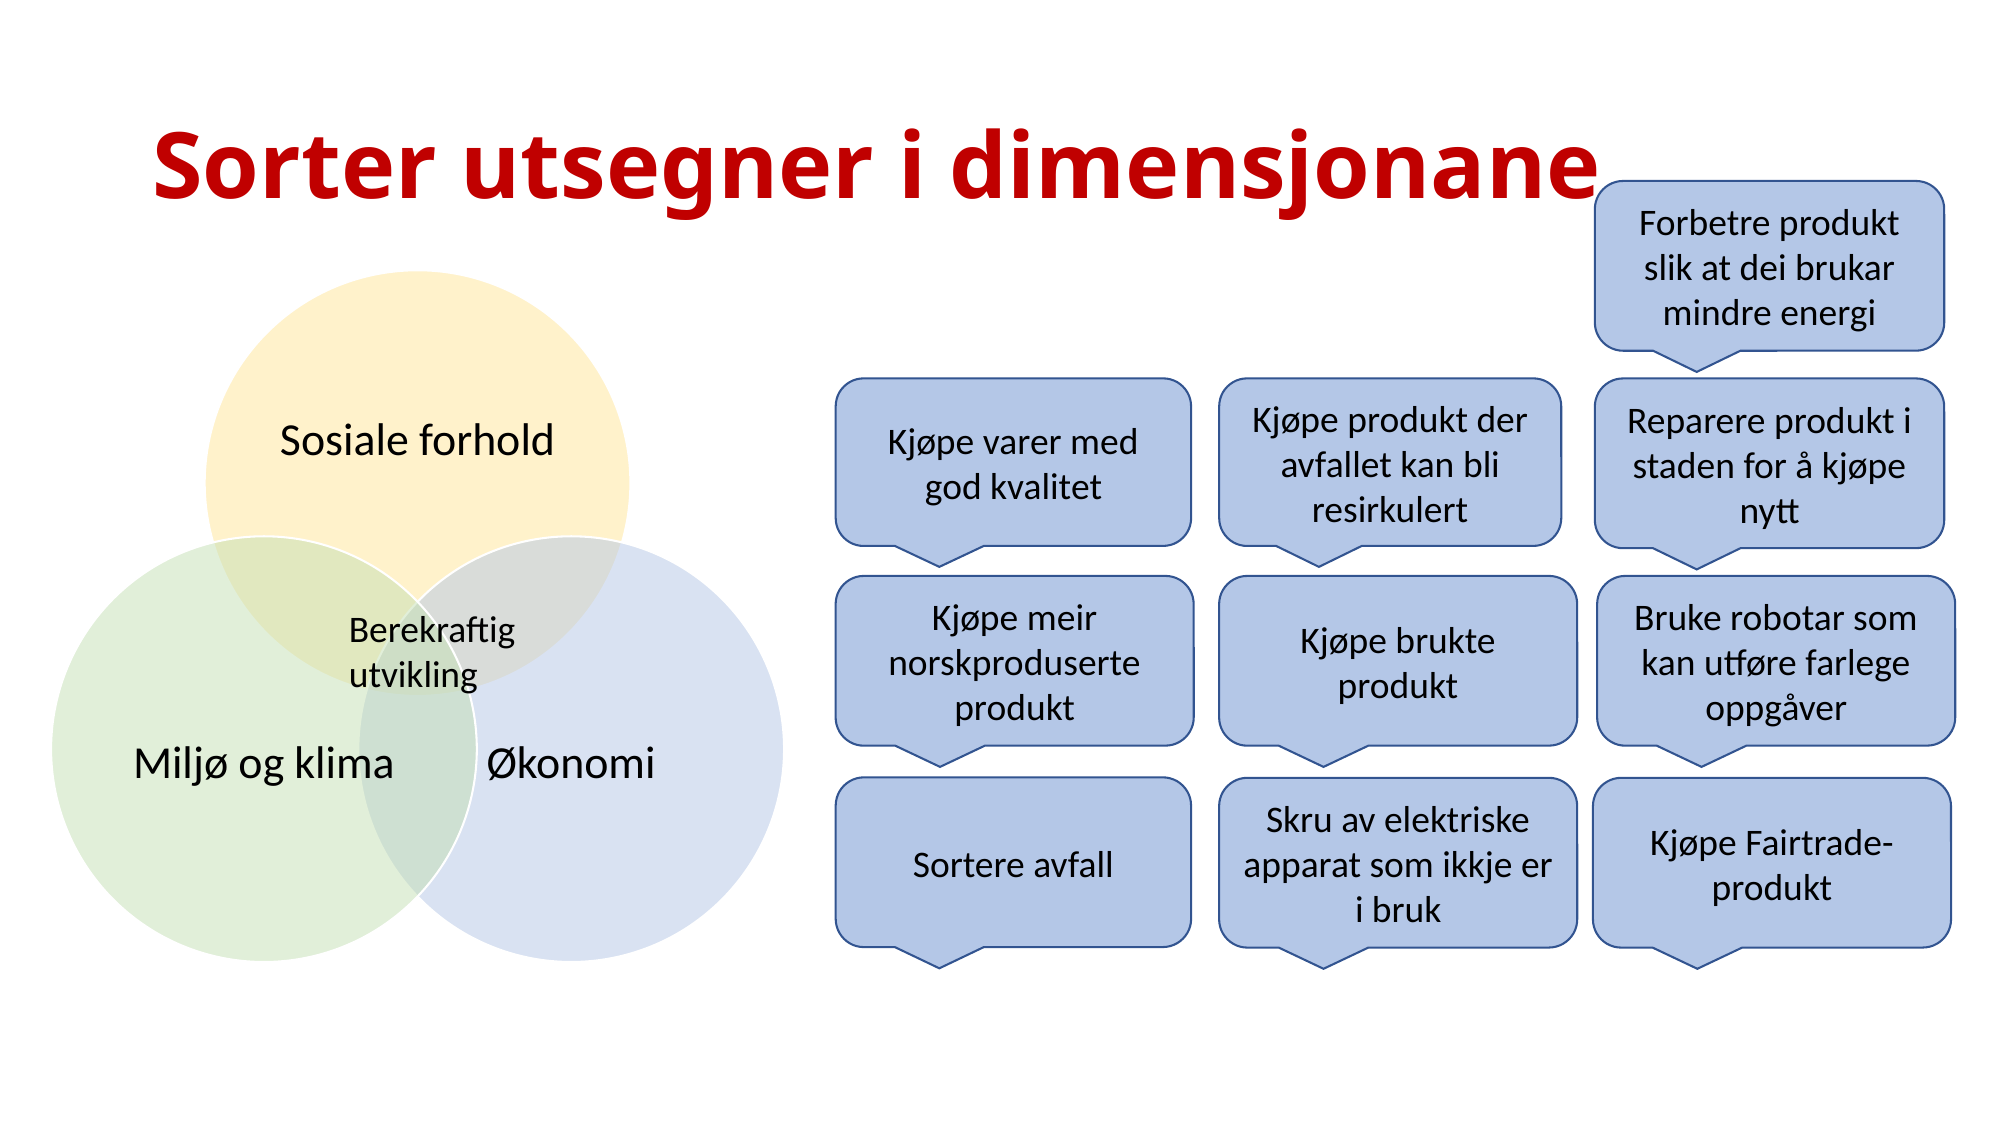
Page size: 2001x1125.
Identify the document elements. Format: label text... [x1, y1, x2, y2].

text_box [0, 261, 950, 971]
text_box Reparere produkt i staden for å kjøpe nytt [1593, 377, 1946, 571]
text_box Skru av elektriske apparat som ikkje er i bruk [1218, 776, 1579, 970]
text_box Bruke robotar som kan utføre farlege oppgåver [1596, 574, 1957, 769]
text_box Forbetre produkt slik at dei brukar mindre energi [1593, 179, 1946, 374]
text_box Kjøpe produkt der avfallet kan bli resirkulert [1218, 377, 1563, 569]
title Sorter utsegner i dimensjonane [137, 59, 1863, 278]
text_box Kjøpe varer med god kvalitet [950, 377, 1193, 563]
text_box Kjøpe brukte produkt [1218, 574, 1579, 769]
text_box Kjøpe meir norskproduserte produkt [950, 574, 1195, 764]
text_box Sortere avfall [950, 776, 1193, 965]
text_box Kjøpe Fairtrade-produkt [1591, 776, 1953, 970]
